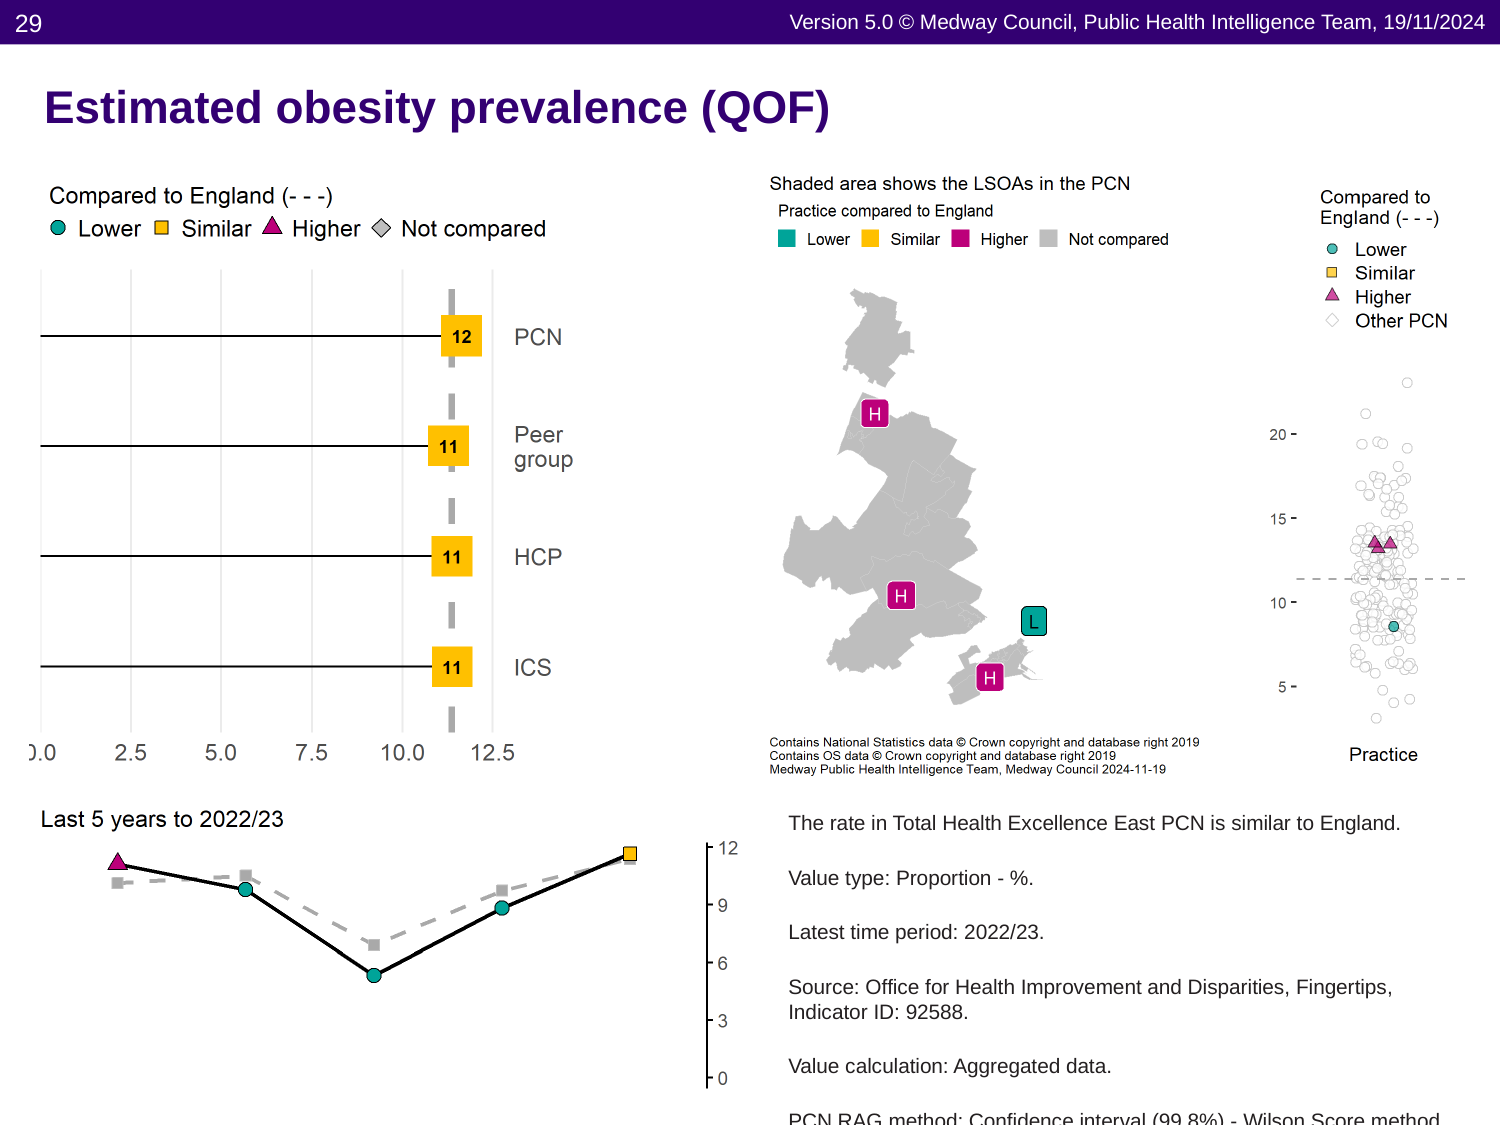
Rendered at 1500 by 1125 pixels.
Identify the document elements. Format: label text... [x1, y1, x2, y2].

list The rate in Total Health Excellence East PCN is similar to England. Value type: Proportion - %. Latest time period: 2022/23. Source: Office for Health Improvement and Disparities, Fingertips, Indicator ID: 92588. Value calculation: Aggregated data. PCN RAG method: Confidence interval (99.8%) - Wilson Score method. Small area type: Practice. QOF recorded obesity prevalence is thought to underestimate actual obesity prevalence. [773, 802, 1483, 1106]
list 29 [0, 0, 95, 95]
list Version 5.0 © Medway Council, Public Health Intelligence Team, 19/11/2024 [419, 0, 1500, 43]
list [29, 164, 585, 776]
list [29, 798, 751, 1107]
title Estimated obesity prevalence (QOF) [29, 70, 1471, 138]
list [605, 164, 1221, 776]
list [1233, 164, 1483, 776]
